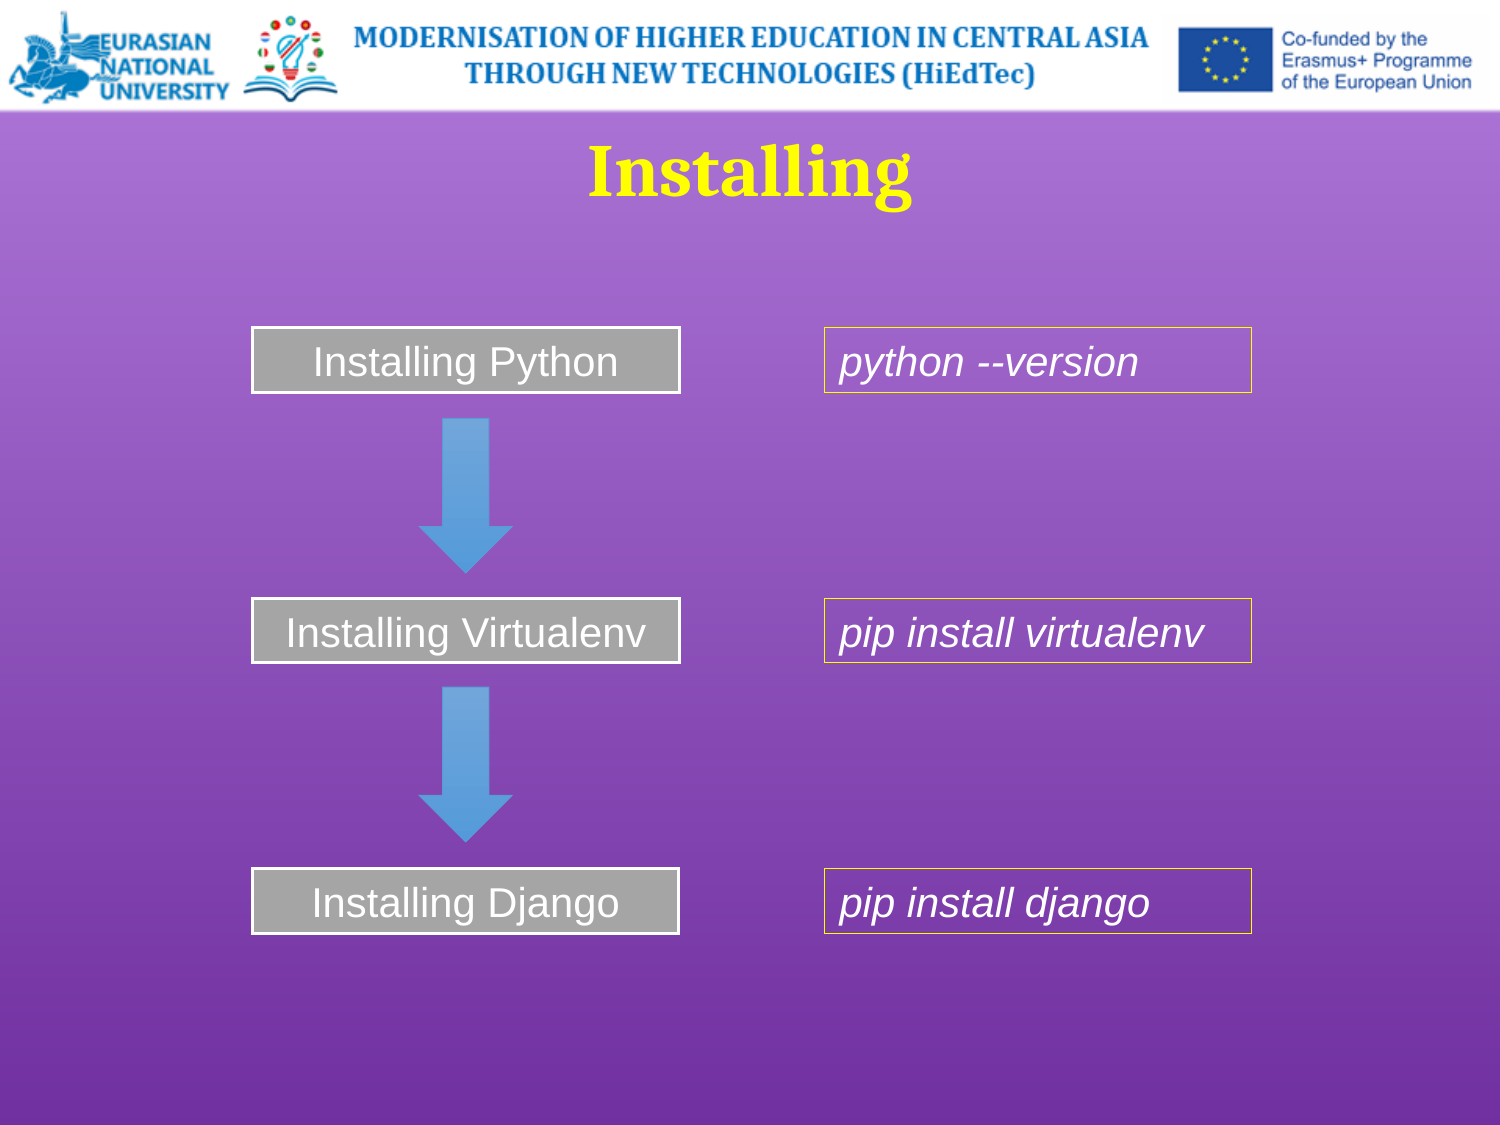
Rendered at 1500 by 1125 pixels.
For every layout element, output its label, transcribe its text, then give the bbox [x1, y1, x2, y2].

text_box Installing Django [251, 867, 680, 935]
picture [0, 0, 1500, 113]
text_box Installing [0, 113, 1500, 219]
text_box Installing Virtualenv [251, 597, 681, 664]
text_box [418, 417, 514, 574]
text_box [418, 686, 514, 843]
picture [0, 219, 1500, 1125]
text_box python --version [824, 327, 1252, 393]
text_box Installing Python [251, 326, 681, 394]
text_box pip install django [824, 868, 1252, 934]
text_box pip install virtualenv [824, 598, 1252, 663]
